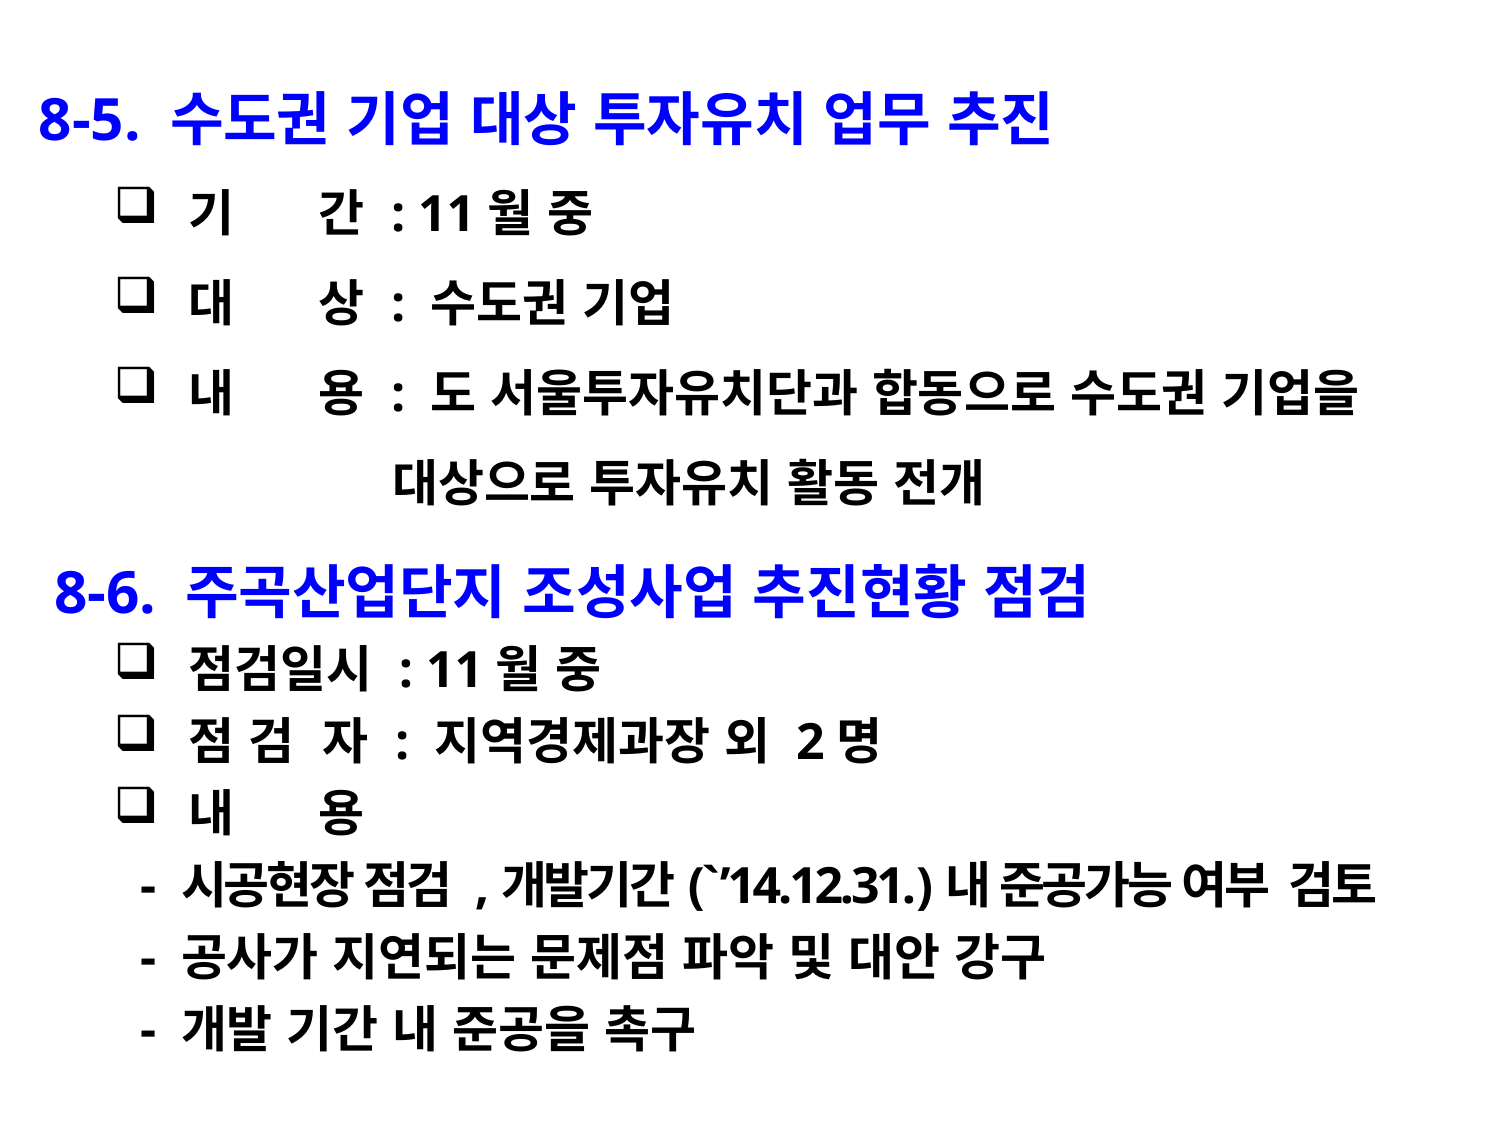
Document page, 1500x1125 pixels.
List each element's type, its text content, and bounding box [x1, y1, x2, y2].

text_box [23, 492, 1500, 1059]
text_box 8-5. 수도권 기업 대상 투자유치 업무 추진 기 간 : 11월 중 대 상 : 수도권 기업 내 용 : 도 서울투자유치단과 합동으로 수도권 기업을 대상으로 투자유치 활동 전개 8-6. 주곡산업단지 조성사업 추진현황 점검 점검일시 : 11월 중 점 검 자 : 지역경제과장 외 2명 내 용 - 시공현장 점검 ,개발기간(`’14.12.31.)내 준공가능 여부 검토 - 공사가 지연되는 문제점 파악 및 대안 강구 - 개발 기간 내 준공을 촉구 [23, 31, 1500, 469]
